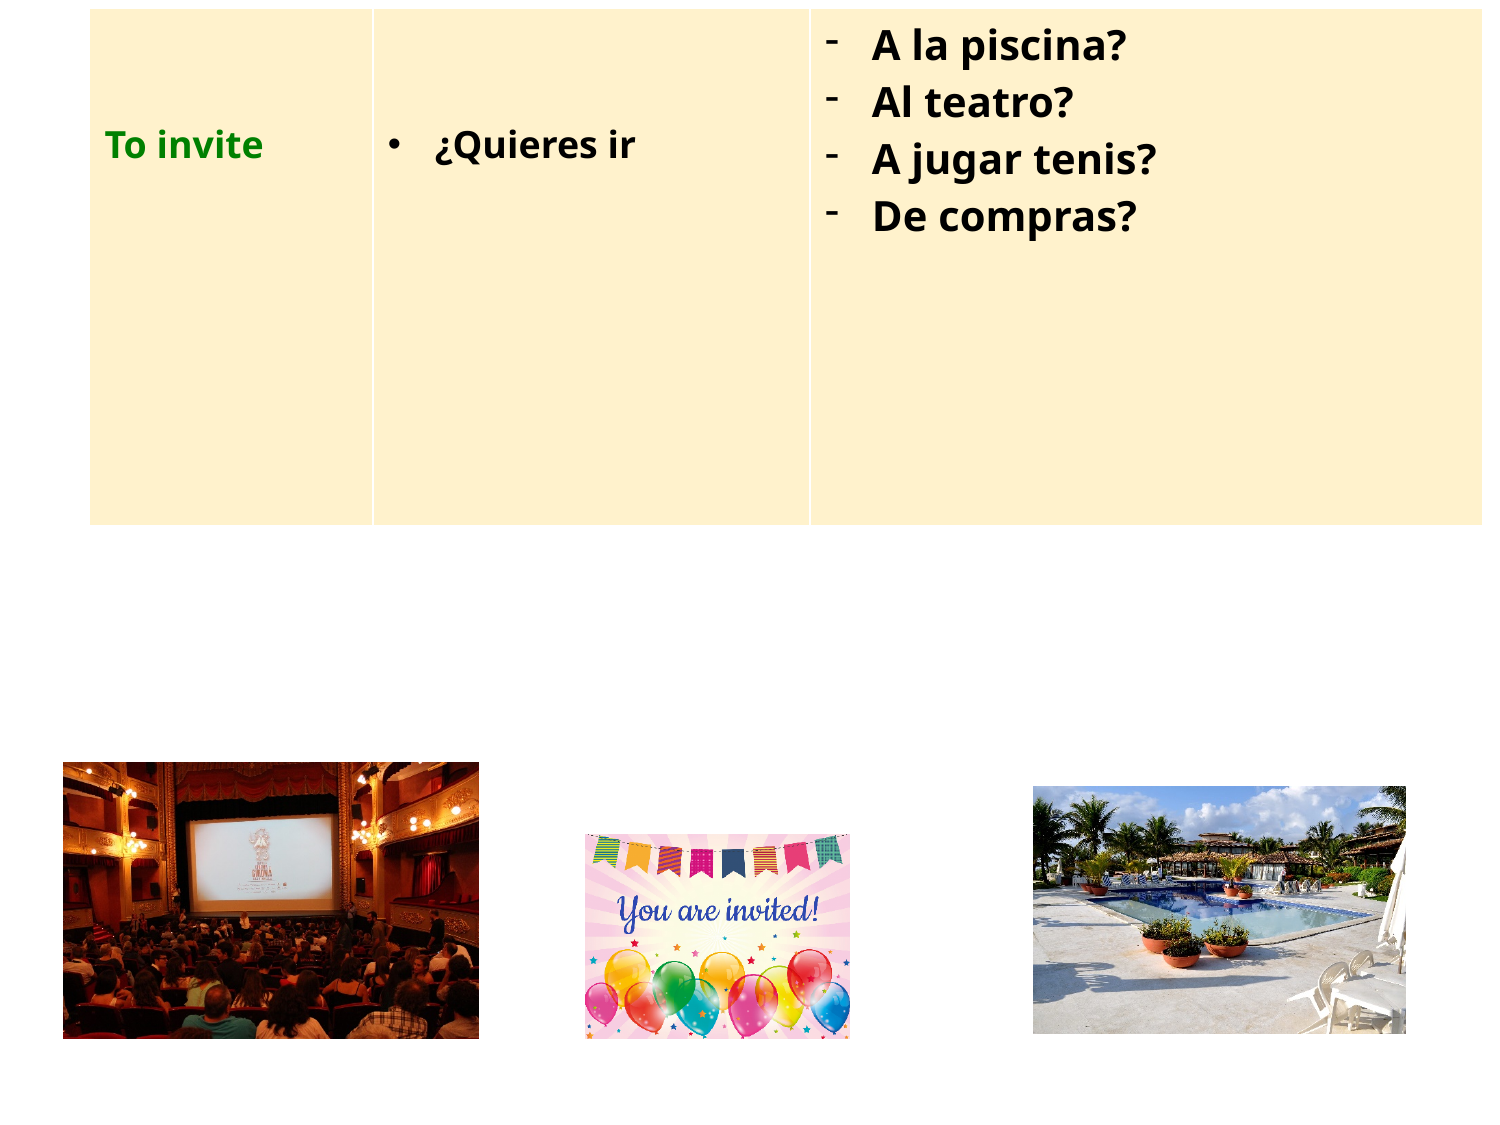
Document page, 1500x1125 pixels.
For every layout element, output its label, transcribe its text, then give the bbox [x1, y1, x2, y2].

picture [1033, 786, 1406, 1034]
table_header To invite [90, 9, 372, 525]
table_header ¿Quieres ir [374, 9, 809, 525]
picture [585, 834, 850, 1039]
picture [63, 762, 479, 1039]
table_header A la piscina? Al teatro? A jugar tenis? De compras? [811, 9, 1482, 525]
